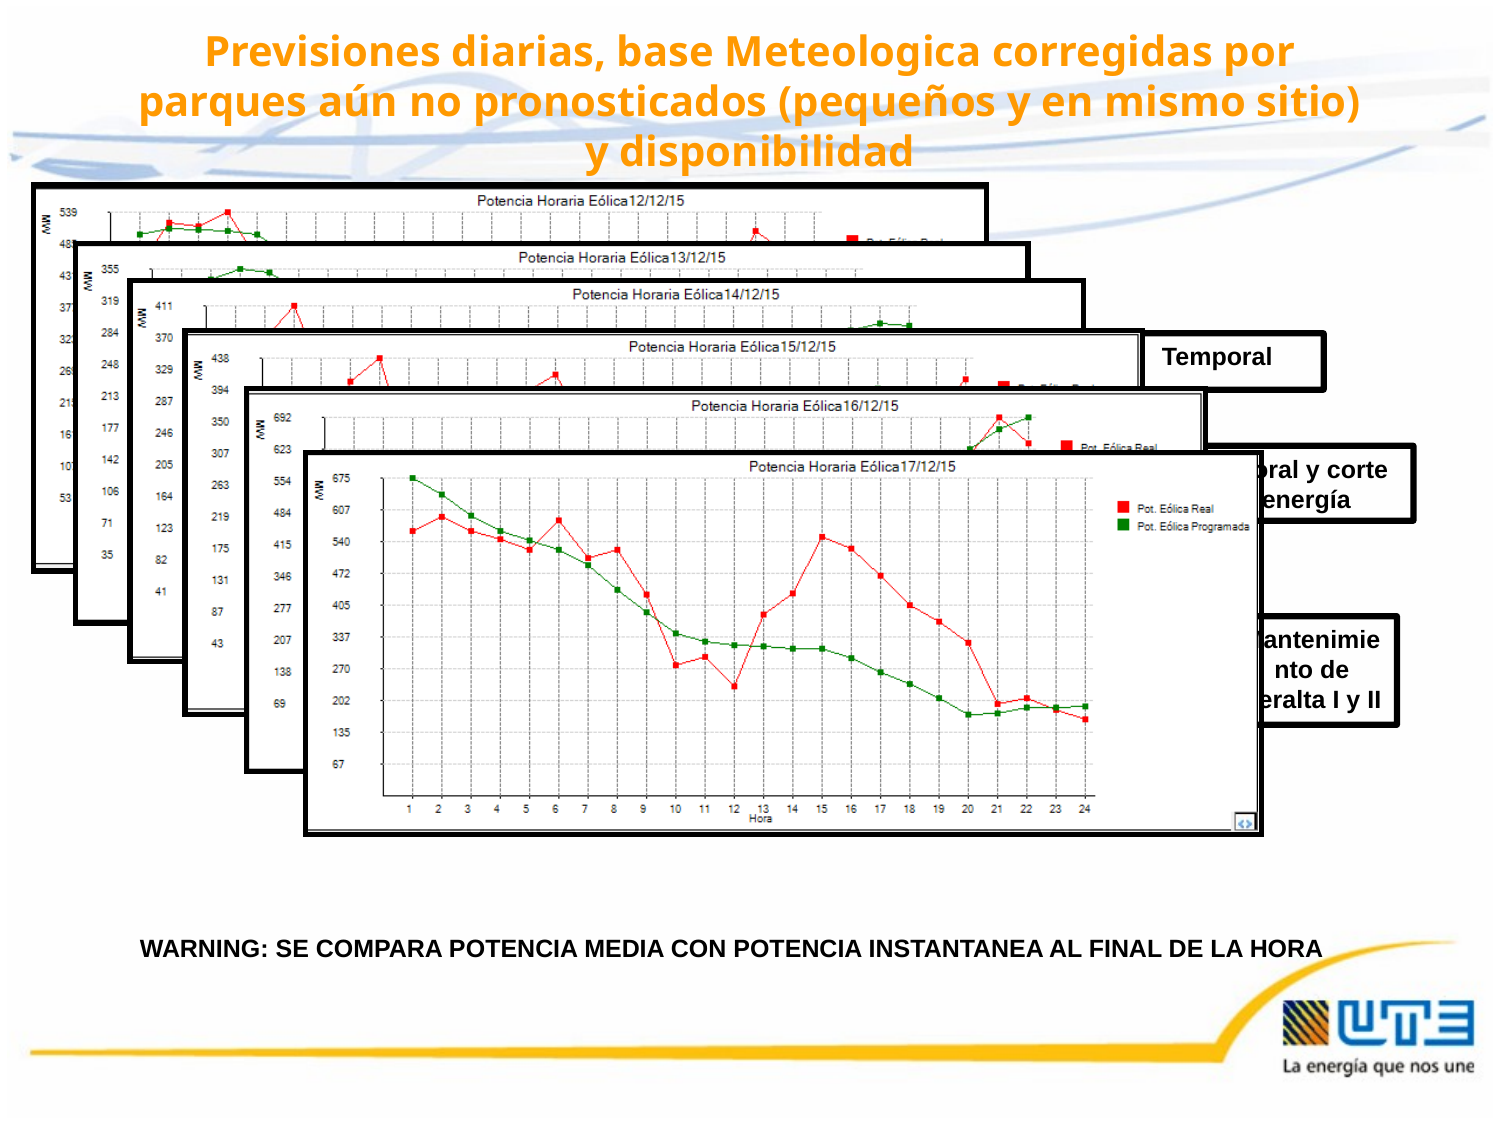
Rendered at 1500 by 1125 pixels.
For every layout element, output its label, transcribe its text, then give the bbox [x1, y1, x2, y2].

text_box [248, 390, 1398, 769]
text_box WARNING: SE COMPARA POTENCIA MEDIA CON POTENCIA INSTANTANEA AL FINAL DE LA HORA [125, 924, 1363, 970]
title Previsiones diarias, base Meteologica corregidas por parques aún no pronosticados (pequeños y en mismo sitio) y disponibilidad [112, 49, 1388, 151]
picture [7, 6, 1493, 1118]
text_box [132, 283, 1414, 659]
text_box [78, 245, 1324, 622]
